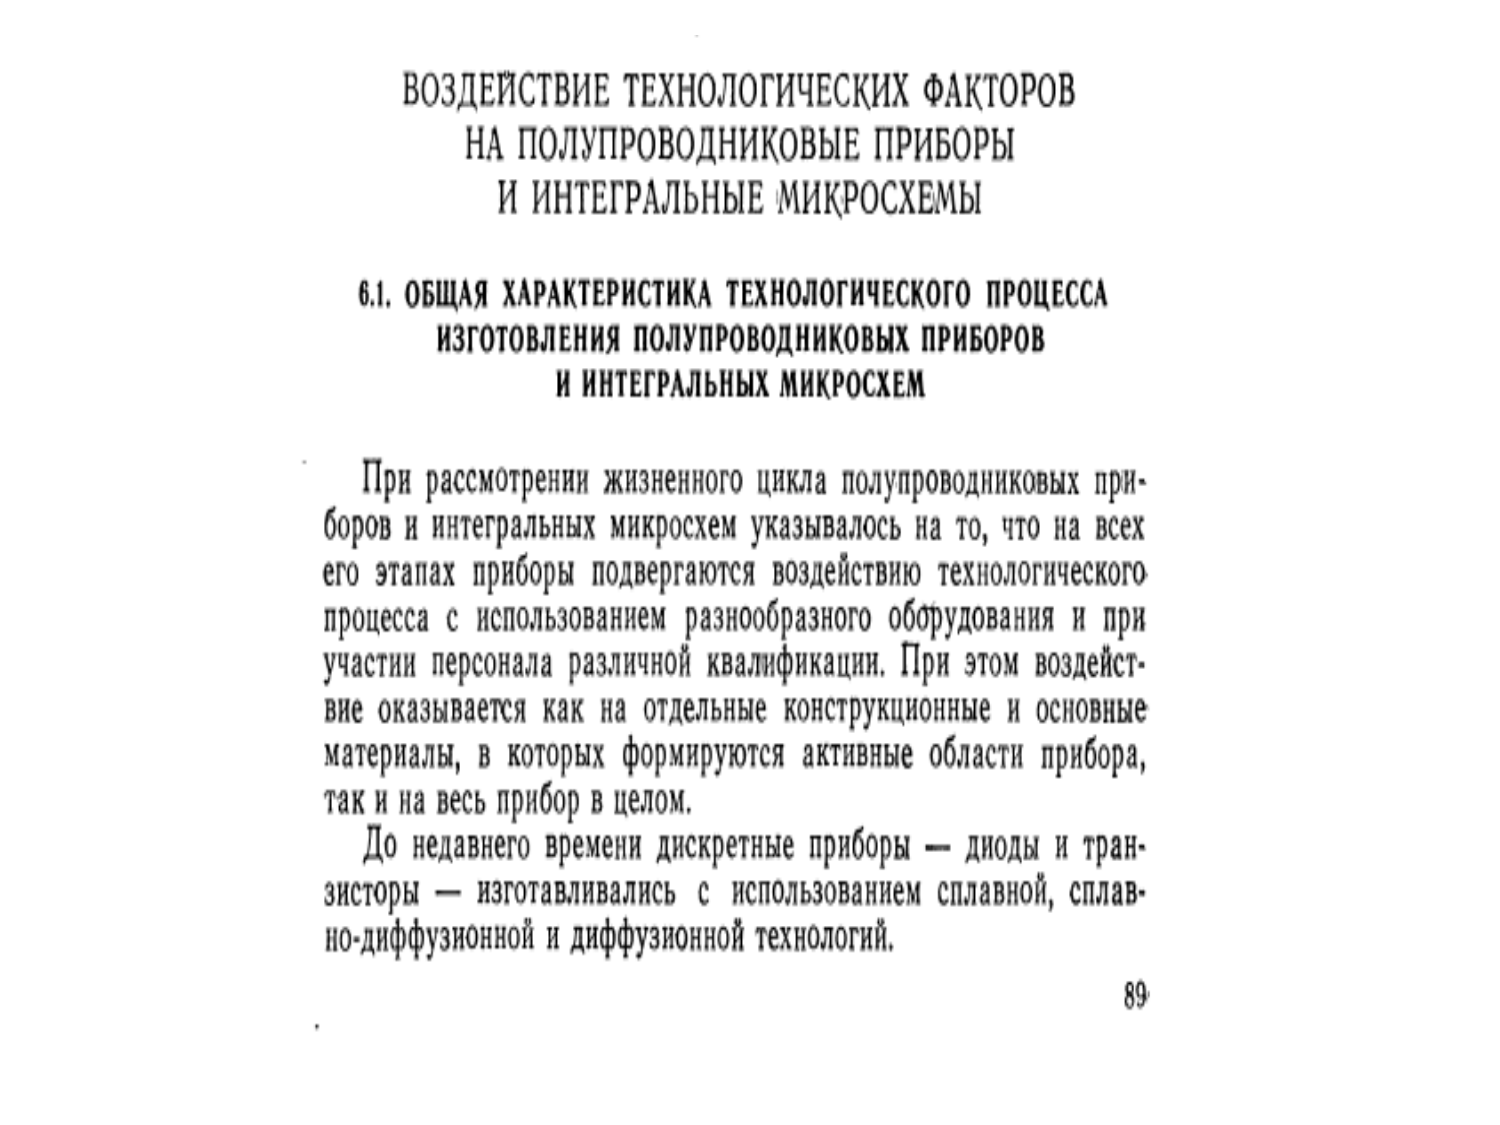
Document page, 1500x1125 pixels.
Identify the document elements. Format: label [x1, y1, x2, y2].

picture [234, 34, 1219, 1091]
